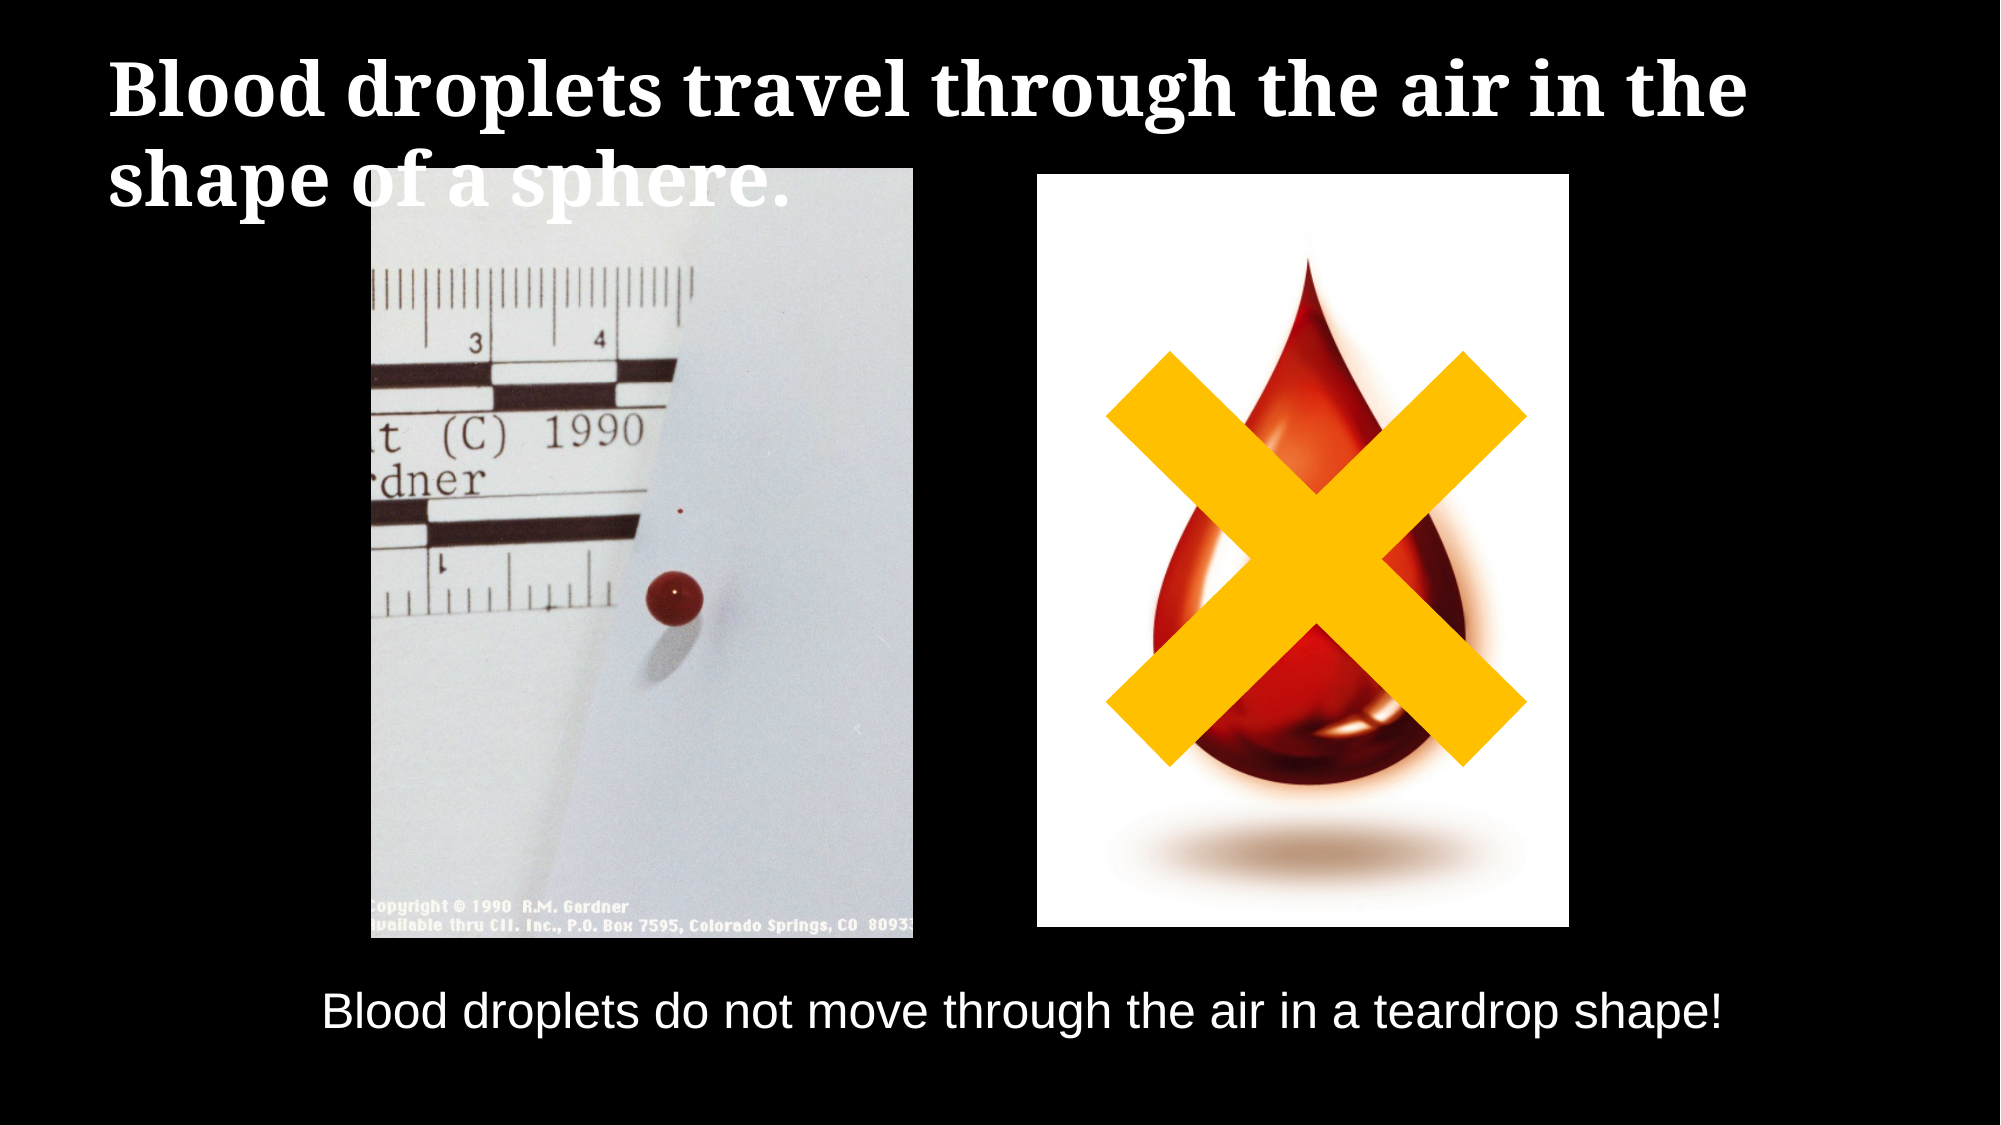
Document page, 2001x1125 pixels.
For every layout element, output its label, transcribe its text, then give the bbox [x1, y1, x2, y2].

text_box Blood droplets do not move through the air in a teardrop shape! [306, 970, 1769, 1046]
picture [371, 168, 913, 938]
text_box Blood droplets travel through the air in the shape of a sphere. [93, 34, 1852, 229]
picture [1037, 174, 1569, 927]
